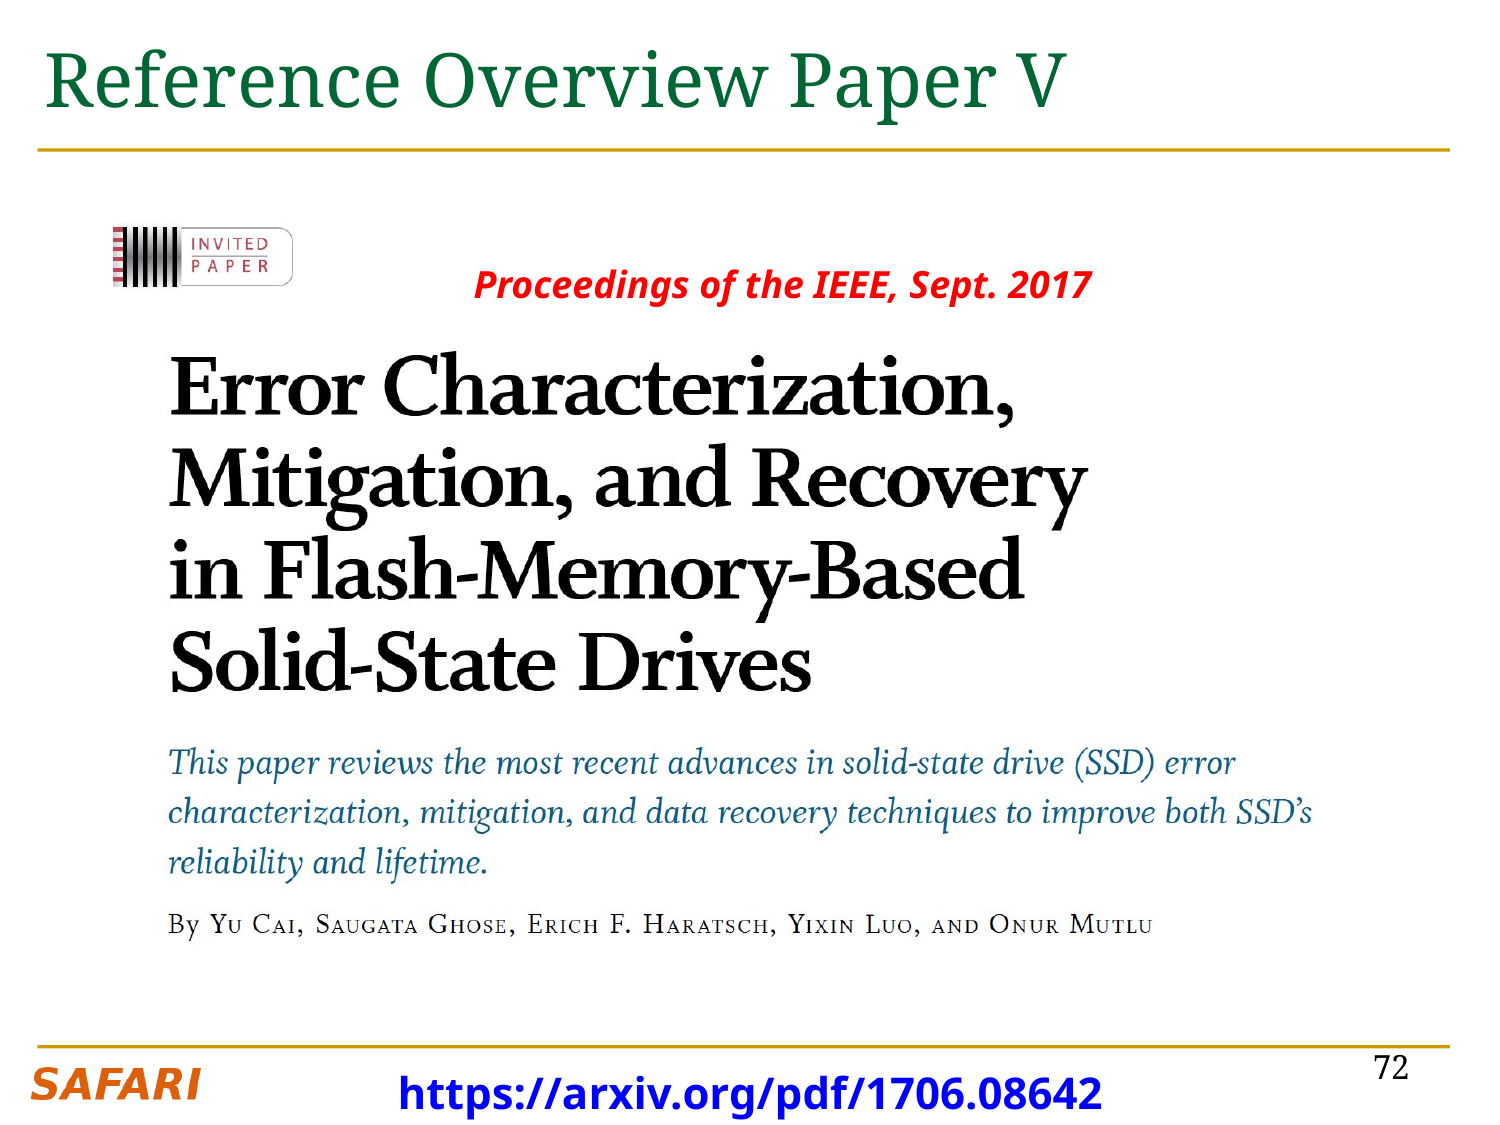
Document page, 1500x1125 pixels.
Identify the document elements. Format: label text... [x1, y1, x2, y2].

text_box https://arxiv.org/pdf/1706.08642 [265, 1058, 1258, 1125]
picture [112, 207, 1330, 952]
title Reference Overview Paper V [29, 24, 1500, 201]
picture [29, 1058, 207, 1110]
slide_number 72 [1074, 1023, 1426, 1100]
